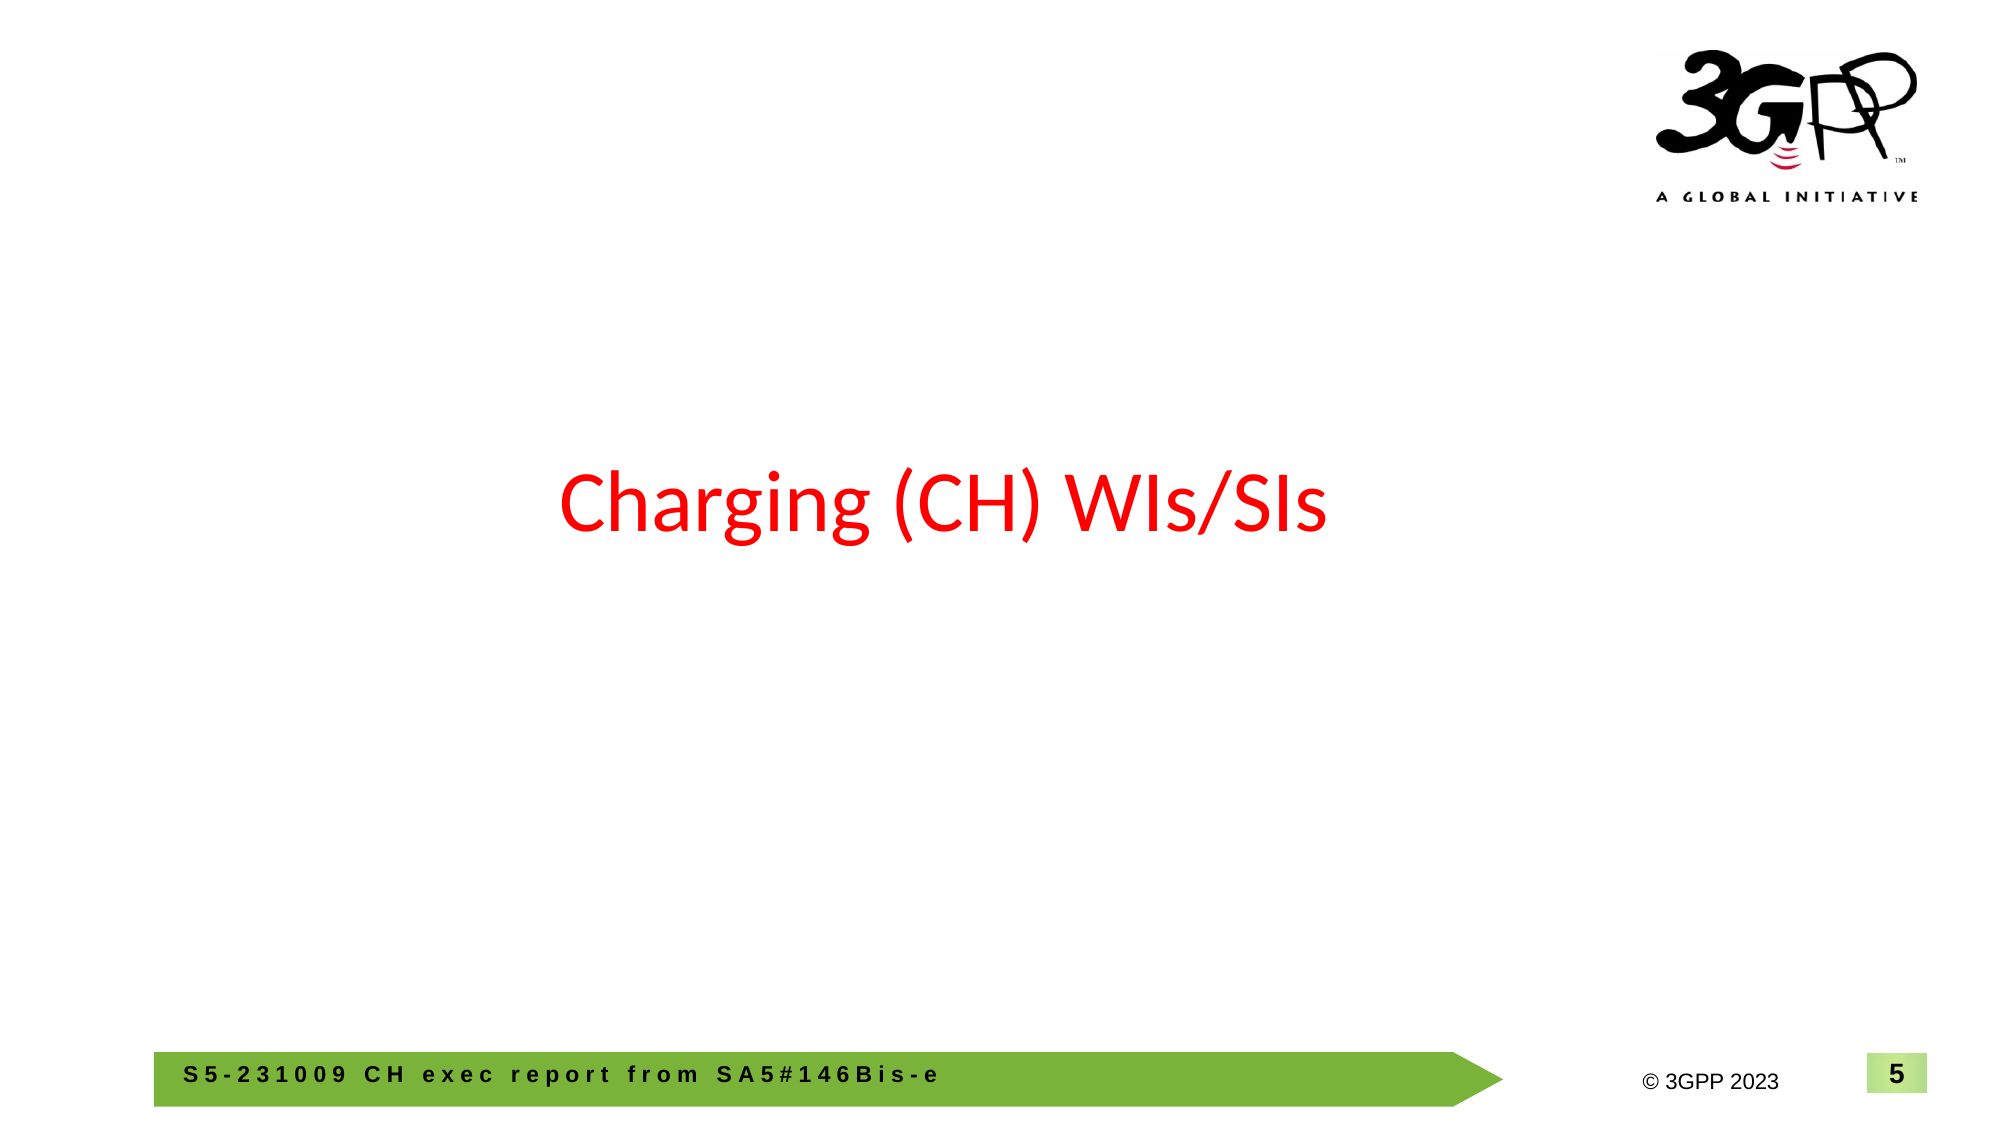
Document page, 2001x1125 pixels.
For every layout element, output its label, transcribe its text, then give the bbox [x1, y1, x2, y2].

picture [1656, 50, 1917, 202]
title Charging (CH) WIs/SIs [197, 402, 1691, 591]
